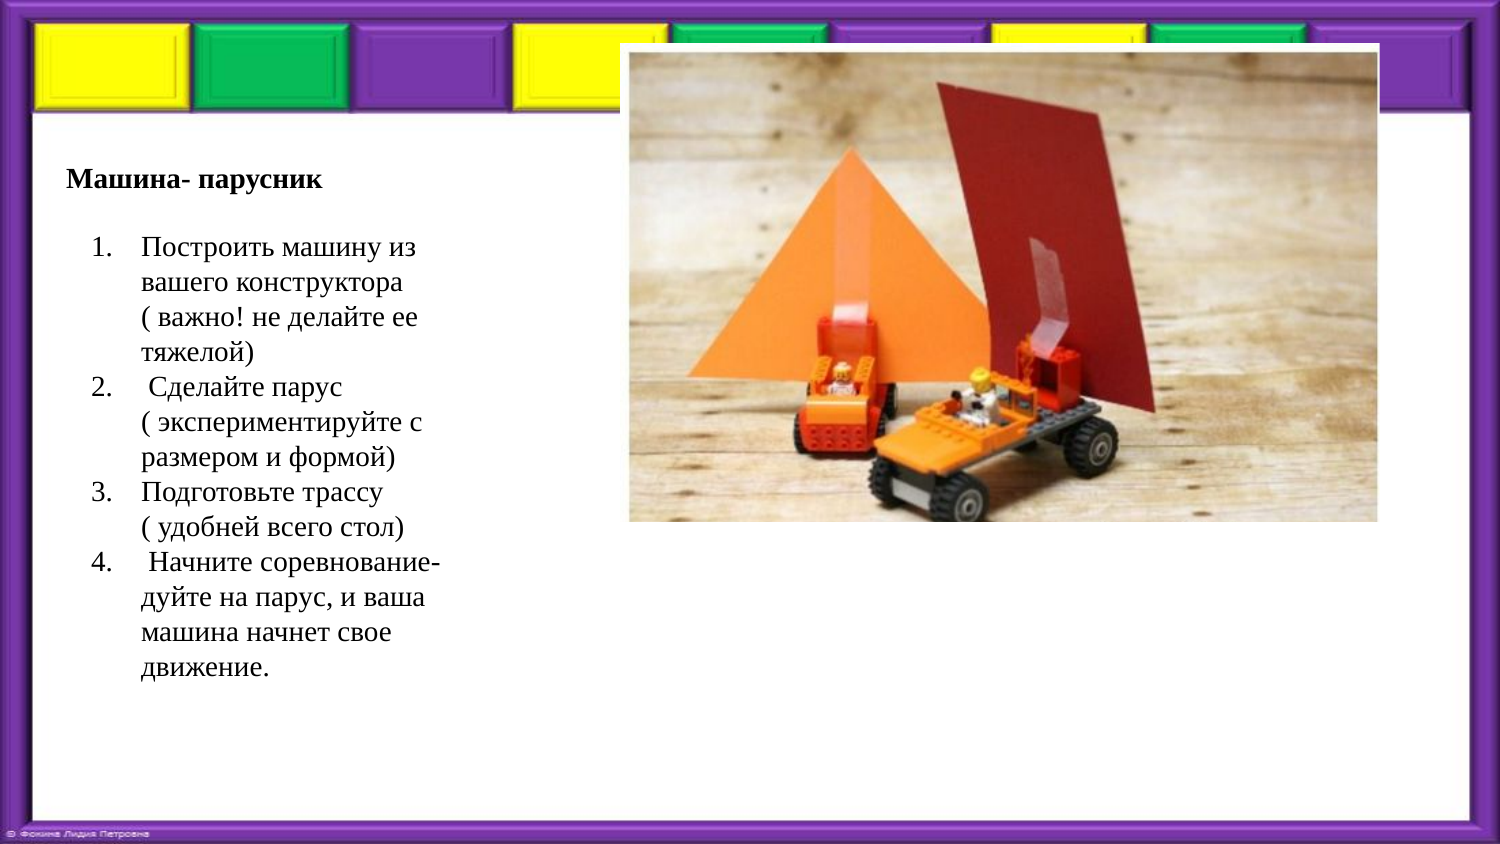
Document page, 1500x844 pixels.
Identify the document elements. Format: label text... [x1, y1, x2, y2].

picture [0, 0, 1500, 844]
list Машина- парусник Построить машину из вашего конструктора ( важно! не делайте ее тяжелой) Сделайте парус ( экспериментируйте с размером и формой) Подготовьте трассу ( удобней всего стол) Начните соревнование- дуйте на парус, и ваша машина начнет свое движение. [51, 144, 512, 829]
